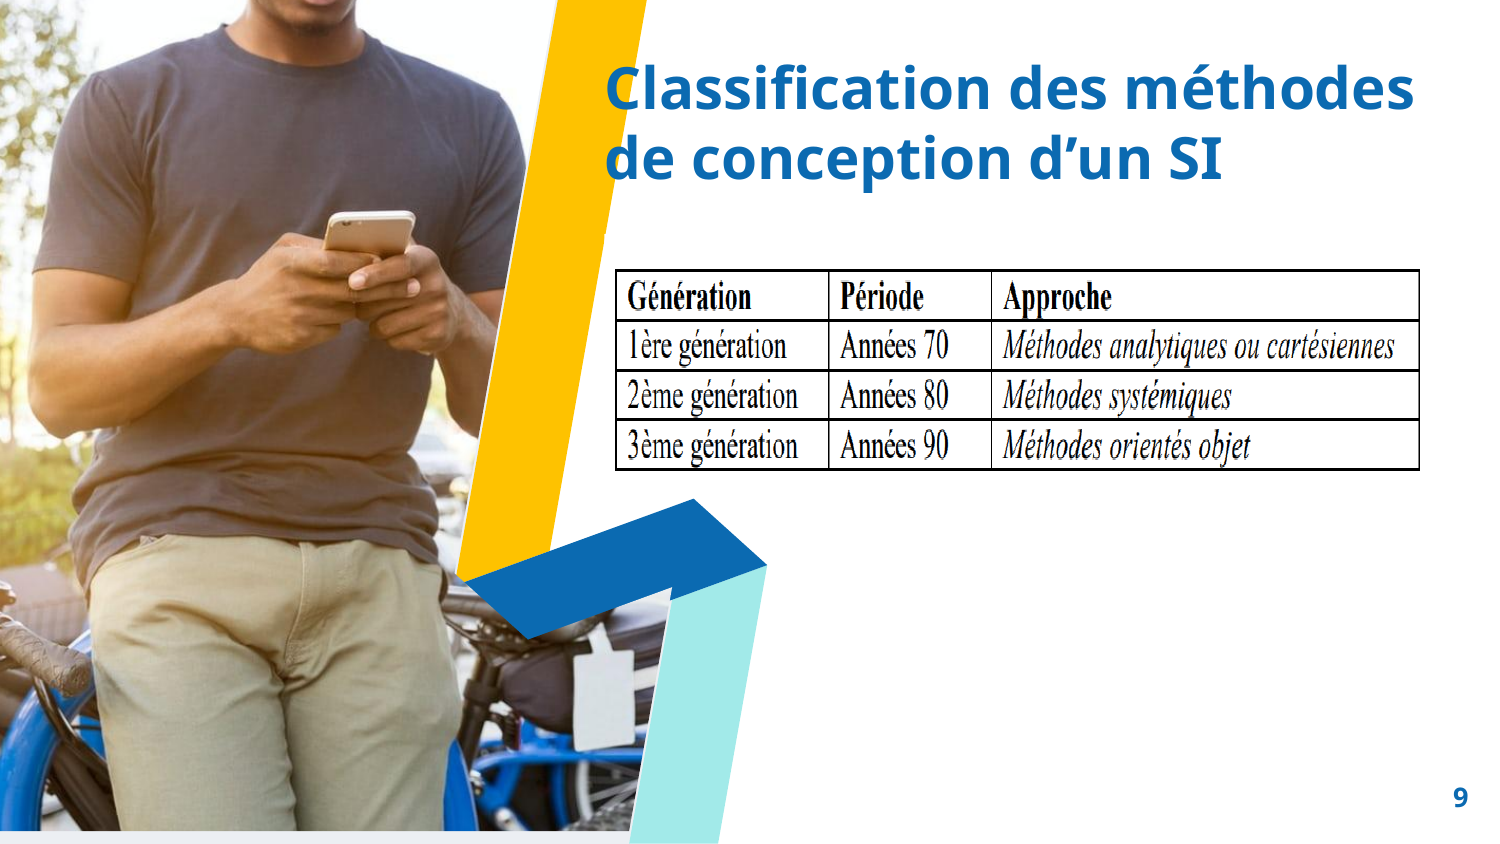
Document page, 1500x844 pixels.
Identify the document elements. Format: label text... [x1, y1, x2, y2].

title Classification des méthodes de conception d’un SI [676, 30, 1500, 192]
picture [0, 0, 1433, 832]
slide_number 9 [1378, 766, 1469, 832]
